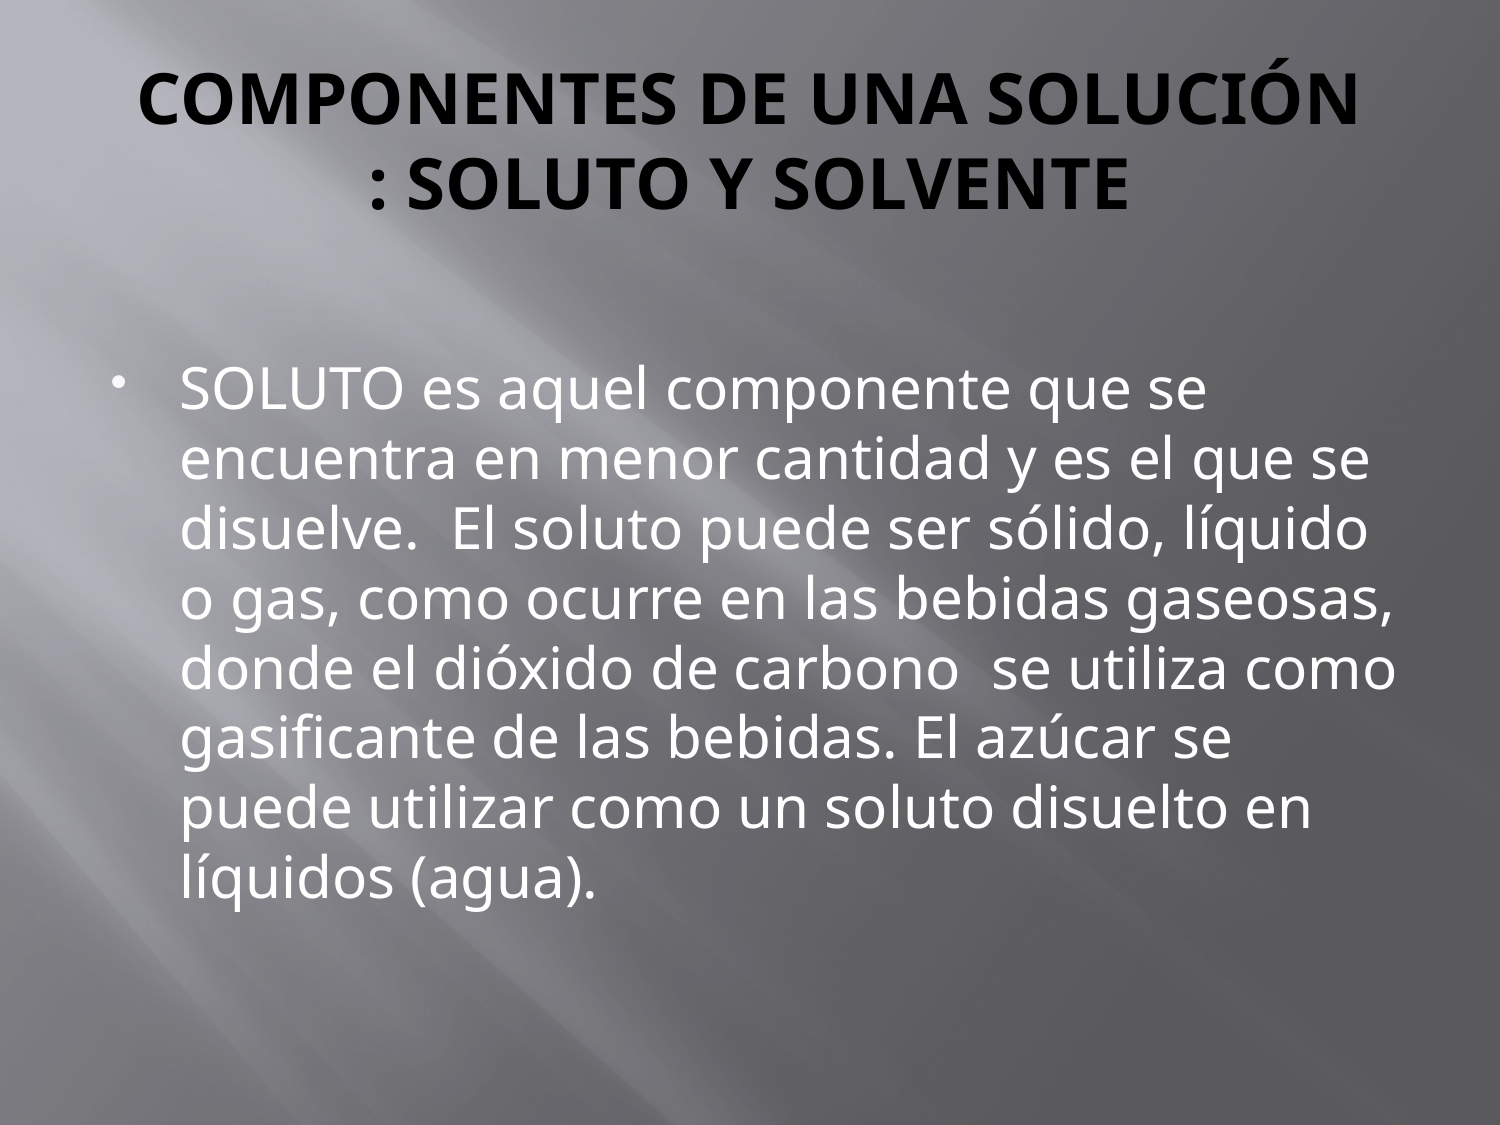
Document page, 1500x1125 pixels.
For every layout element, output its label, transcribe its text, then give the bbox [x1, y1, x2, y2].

title COMPONENTES DE UNA SOLUCIÓN : SOLUTO Y SOLVENTE [75, 45, 1425, 233]
list SOLUTO es aquel componente que se encuentra en menor cantidad y es el que se disuelve. El soluto puede ser sólido, líquido o gas, como ocurre en las bebidas gaseosas, donde el dióxido de carbono se utiliza como gasificante de las bebidas. El azúcar se puede utilizar como un soluto disuelto en líquidos (agua). [75, 262, 1425, 1035]
